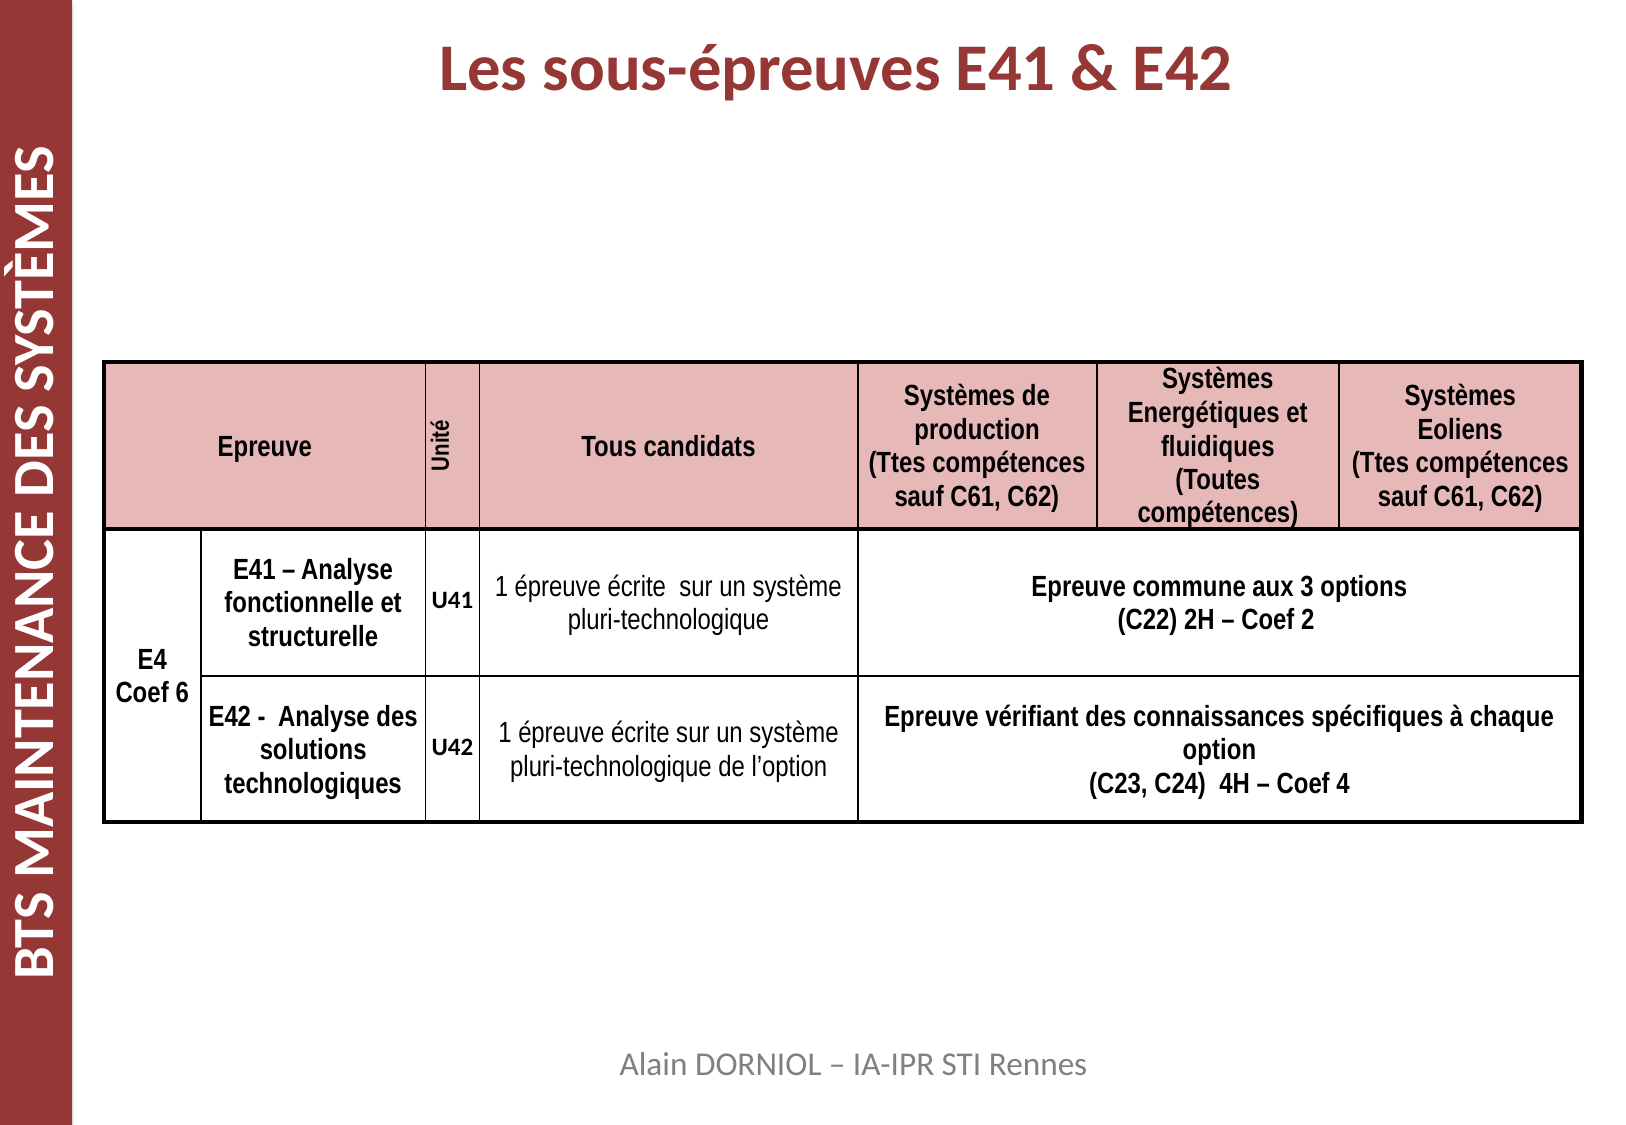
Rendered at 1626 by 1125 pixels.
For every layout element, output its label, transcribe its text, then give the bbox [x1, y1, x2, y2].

table_cell U42 [426, 677, 479, 820]
table_cell E4 Coef 6 [106, 531, 200, 820]
table_cell Epreuve vérifiant des connaissances spécifiques à chaque option (C23, C24) 4H – Coef 4 [859, 677, 1579, 820]
table_cell 1 épreuve écrite sur un système pluri-technologique de l’option [480, 677, 857, 820]
table_cell 1 épreuve écrite sur un système pluri-technologique [480, 531, 857, 675]
table_header Systèmes Energétiques et fluidiques (Toutes compétences) [1098, 364, 1338, 527]
table_header Systèmes Eoliens (Ttes compétences sauf C61, C62) [1340, 364, 1579, 527]
table_cell E42 - Analyse des solutions technologiques [202, 677, 425, 820]
table_header Systèmes de production (Ttes compétences sauf C61, C62) [859, 364, 1096, 527]
table_header Epreuve [106, 364, 425, 527]
table_cell U41 [426, 531, 479, 675]
text_box Alain DORNIOL – IA-IPR STI Rennes [399, 1034, 1309, 1090]
table_header Tous candidats [480, 364, 857, 527]
title Les sous-épreuves E41 & E42 [68, 30, 1605, 97]
table_header Unité [426, 364, 479, 527]
table_cell Epreuve commune aux 3 options (C22) 2H – Coef 2 [859, 531, 1579, 675]
table_cell E41 – Analyse fonctionnelle et structurelle [202, 531, 425, 675]
